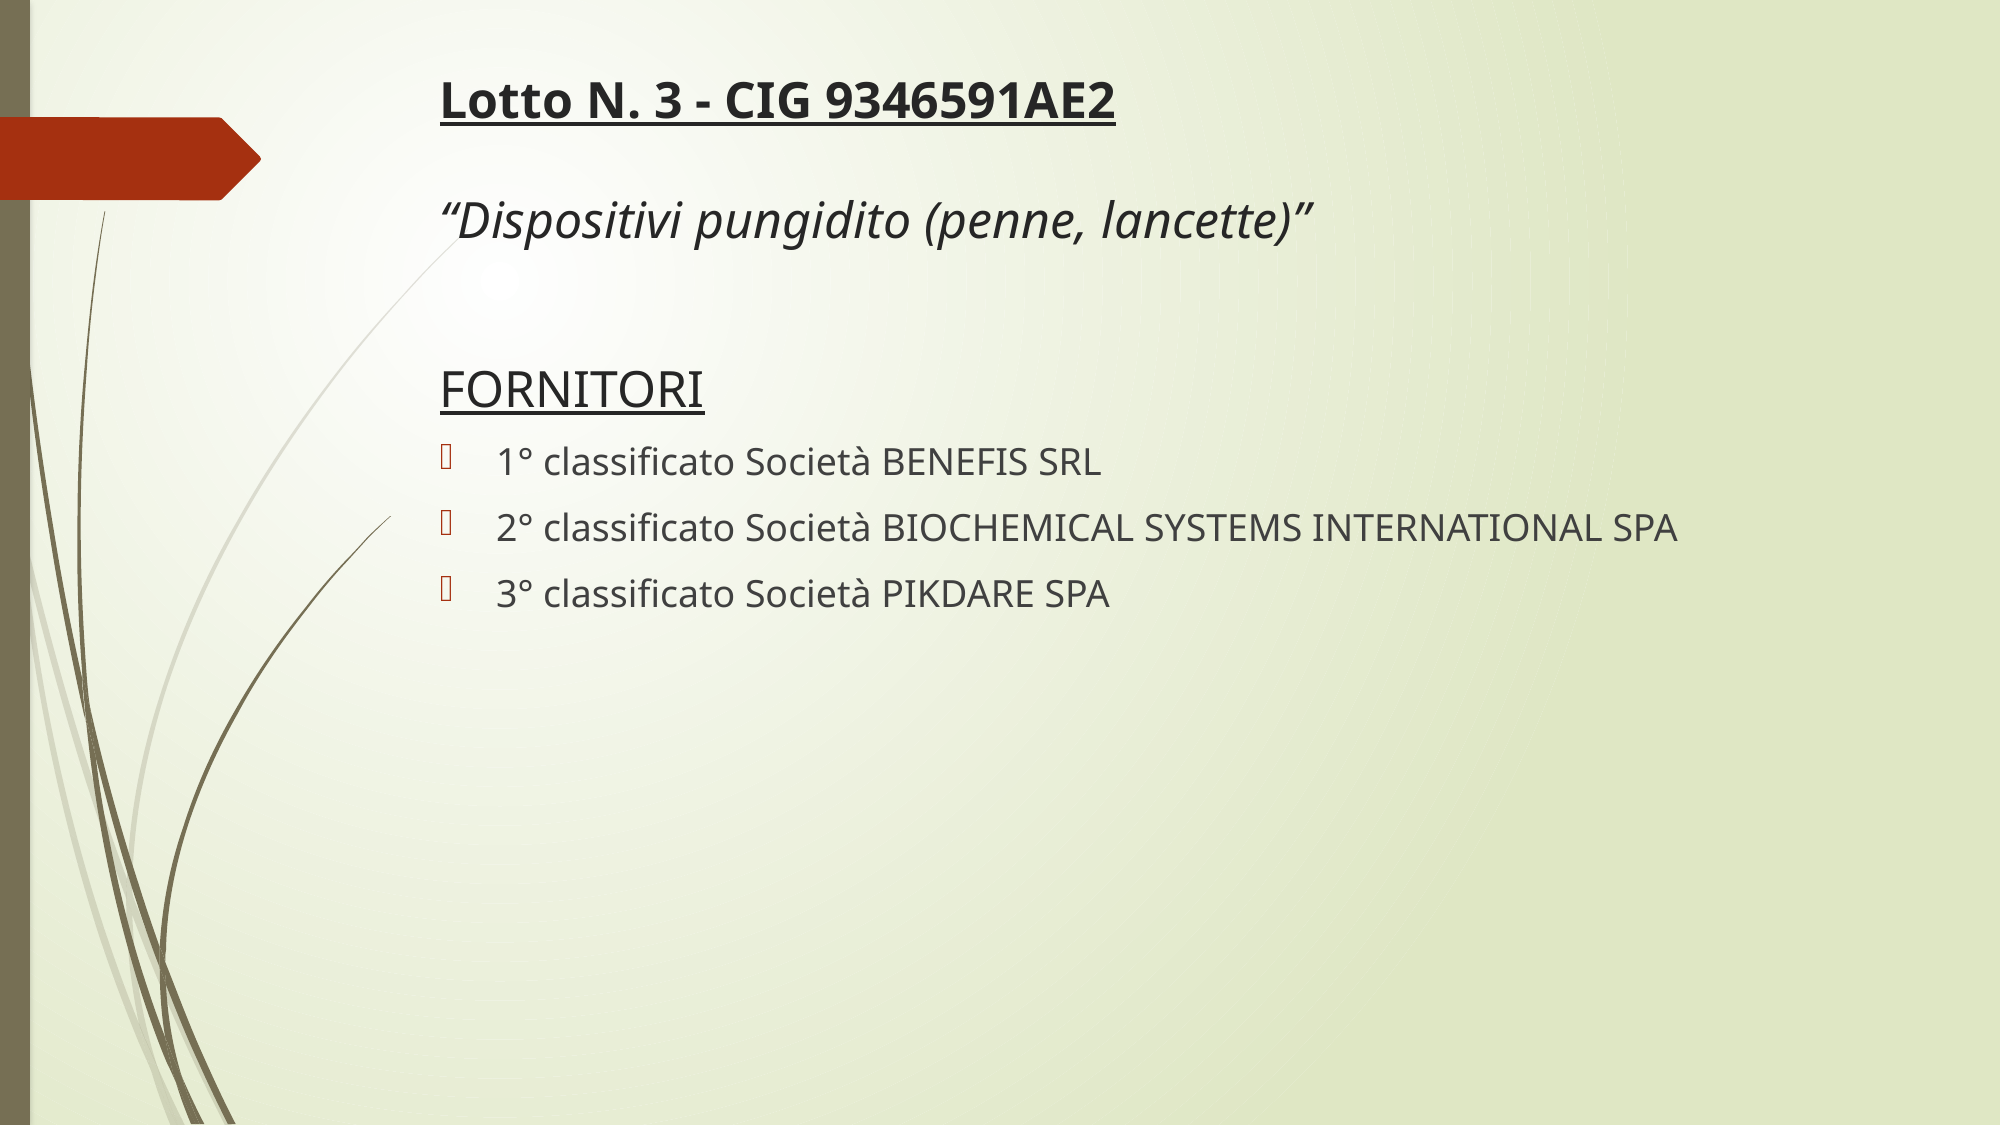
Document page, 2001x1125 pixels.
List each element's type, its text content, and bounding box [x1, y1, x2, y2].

title Lotto N. 3 - CIG 9346591AE2 “Dispositivi pungidito (penne, lancette)” [424, 60, 1876, 294]
list FORNITORI 1° classificato Società BENEFIS SRL 2° classificato Società BIOCHEMICAL SYSTEMS INTERNATIONAL SPA 3° classificato Società PIKDARE SPA [424, 350, 1888, 970]
